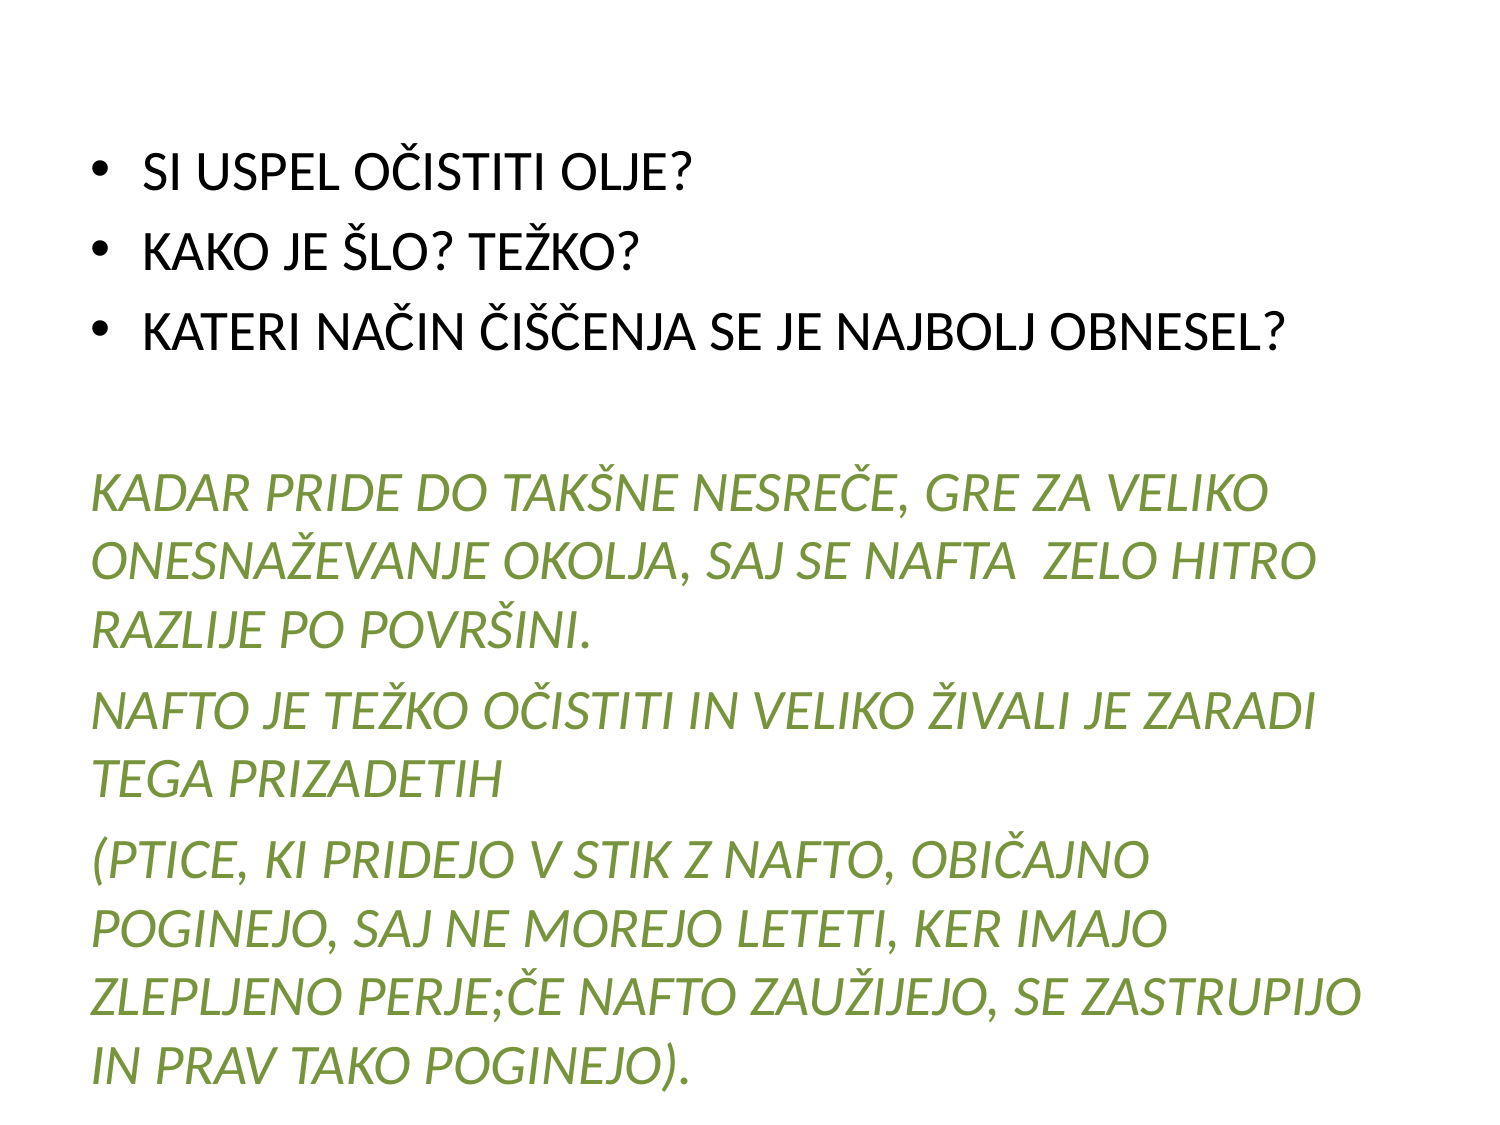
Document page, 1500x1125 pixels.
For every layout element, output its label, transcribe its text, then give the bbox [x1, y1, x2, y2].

list SI USPEL OČISTITI OLJE? KAKO JE ŠLO? TEŽKO? KATERI NAČIN ČIŠČENJA SE JE NAJBOLJ OBNESEL? KADAR PRIDE DO TAKŠNE NESREČE, GRE ZA VELIKO ONESNAŽEVANJE OKOLJA, SAJ SE NAFTA ZELO HITRO RAZLIJE PO POVRŠINI. NAFTO JE TEŽKO OČISTITI IN VELIKO ŽIVALI JE ZARADI TEGA PRIZADETIH (PTICE, KI PRIDEJO V STIK Z NAFTO, OBIČAJNO POGINEJO, SAJ NE MOREJO LETETI, KER IMAJO ZLEPLJENO PERJE;ČE NAFTO ZAUŽIJEJO, SE ZASTRUPIJO IN PRAV TAKO POGINEJO). [75, 125, 1425, 1106]
